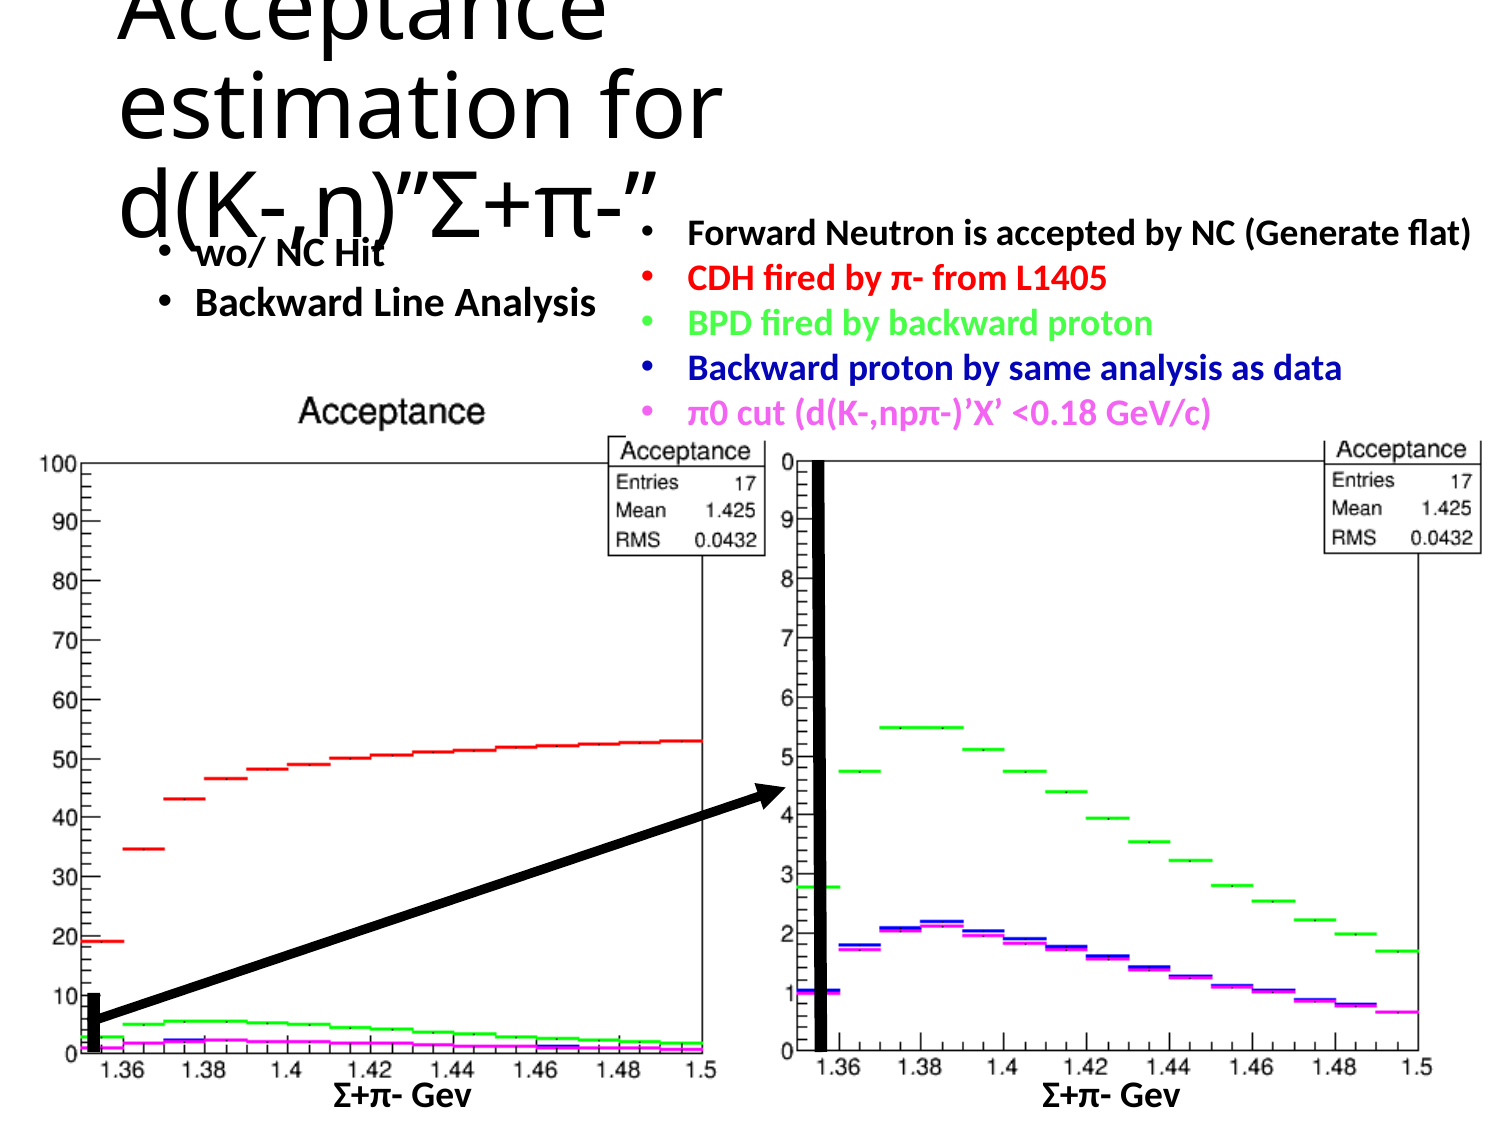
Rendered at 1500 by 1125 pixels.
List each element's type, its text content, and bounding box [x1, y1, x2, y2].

picture [4, 387, 1496, 1125]
text_box Acceptance estimation for d(K-,n)”Σ+π-” [103, 0, 981, 218]
text_box Forward Neutron is accepted by NC (Generate flat) CDH fired by π- from L1405 BPD fired by backward proton Backward proton by same analysis as data π0 cut (d(K-,npπ-)’X’ <0.18 GeV/c) [625, 200, 1490, 389]
text_box wo/ NC Hit Backward Line Analysis [67, 217, 625, 389]
